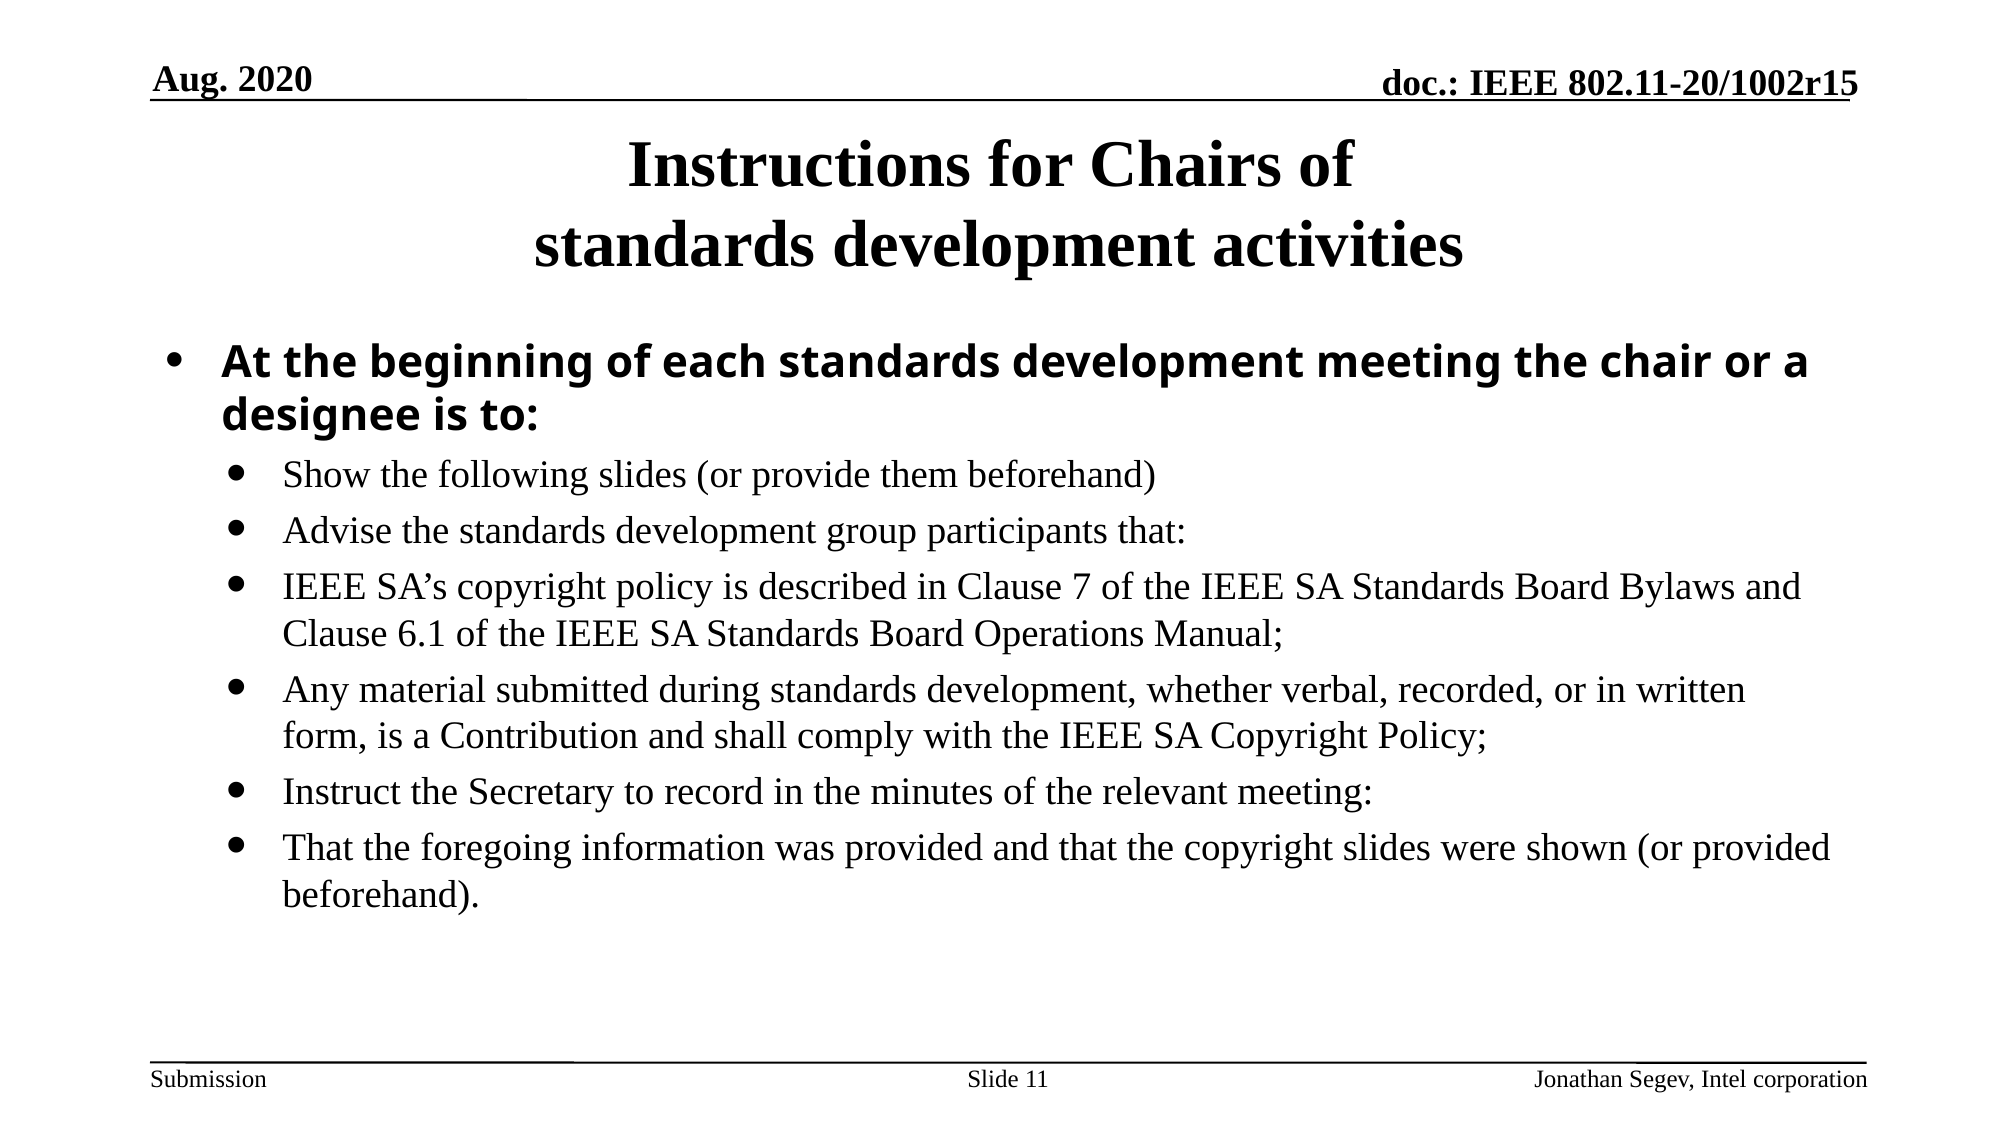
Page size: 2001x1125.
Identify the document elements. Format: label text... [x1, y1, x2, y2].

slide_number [152, 54, 563, 100]
title Instructions for Chairs of standards development activities [149, 112, 1850, 288]
slide_number Slide 11 [950, 1061, 1067, 1123]
footer Jonathan Segev, Intel corporation [1171, 1061, 1869, 1093]
list At the beginning of each standards development meeting the chair or a designee is to: Show the following slides (or provide them beforehand) Advise the standards development group participants that: IEEE SA’s copyright policy is described in Clause 7 of the IEEE SA Standards Board Bylaws and Clause 6.1 of the IEEE SA Standards Board Operations Manual; Any material submitted during standards development, whether verbal, recorded, or in written form, is a Contribution and shall comply with the IEEE SA Copyright Policy; Instruct the Secretary to record in the minutes of the relevant meeting: That the foregoing information was provided and that the copyright slides were shown (or provided beforehand). [149, 324, 1850, 1000]
